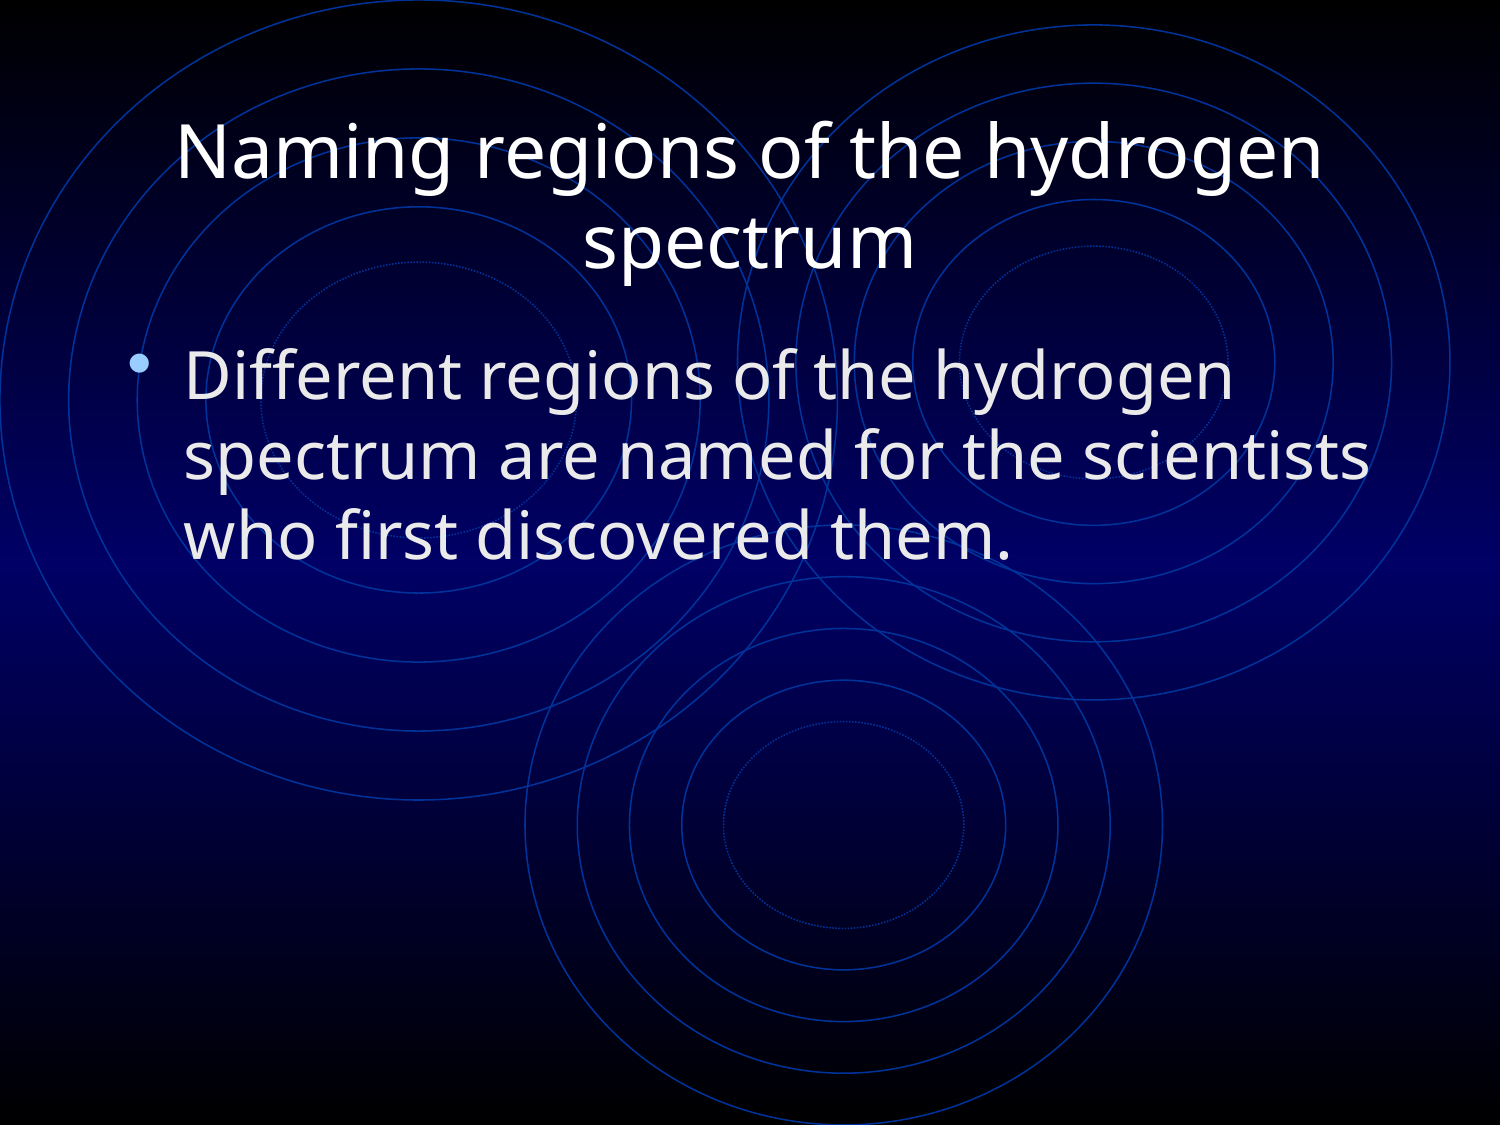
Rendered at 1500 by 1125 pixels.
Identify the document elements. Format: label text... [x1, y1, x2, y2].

title Naming regions of the hydrogen spectrum [112, 99, 1388, 288]
list Different regions of the hydrogen spectrum are named for the scientists who first discovered them. [112, 324, 1400, 725]
